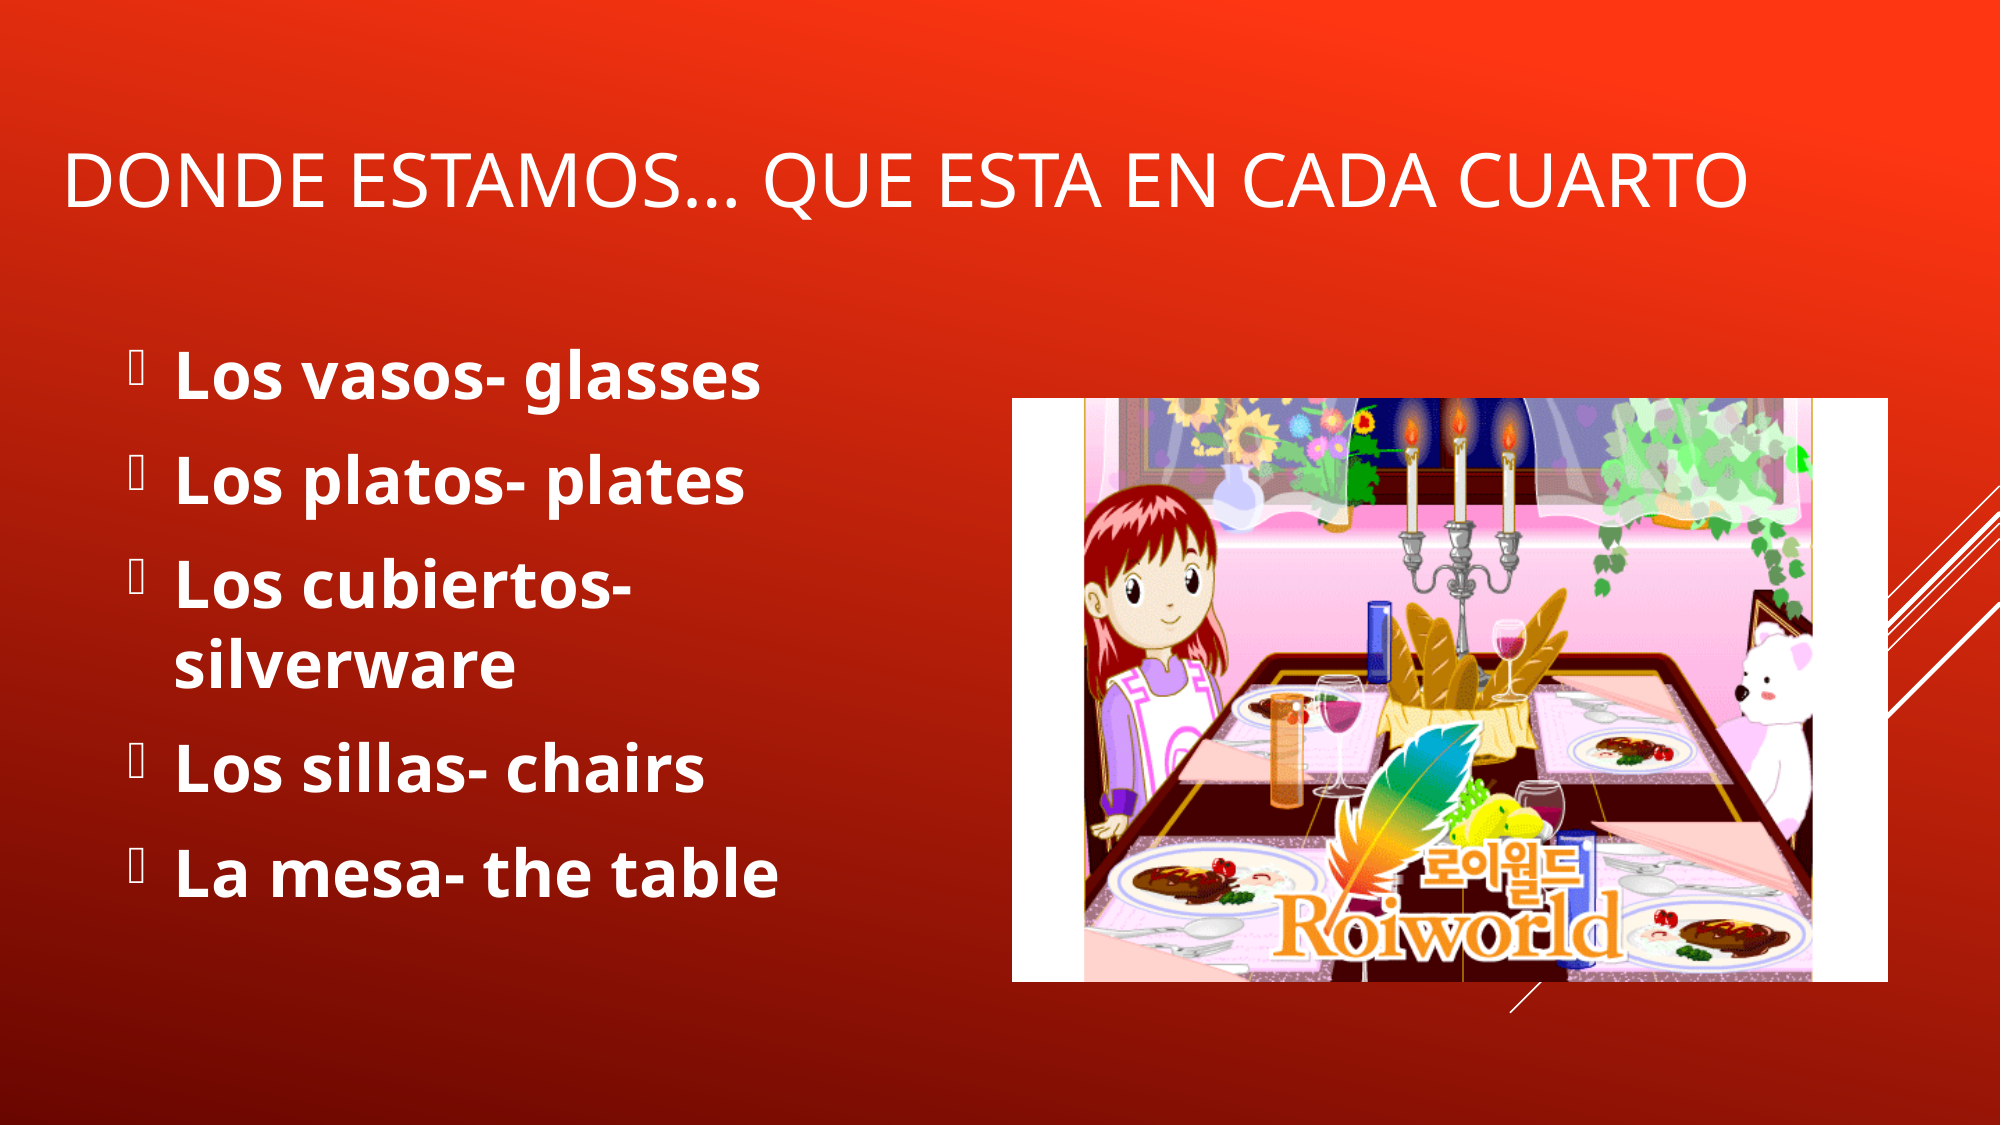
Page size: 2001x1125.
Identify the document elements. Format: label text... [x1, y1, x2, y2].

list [1012, 398, 1888, 982]
title Donde estamos… que esta en cada cuarto [46, 71, 2000, 284]
list Los vasos- glasses Los platos- plates Los cubiertos- silverware Los sillas- chairs La mesa- the table [112, 325, 923, 919]
